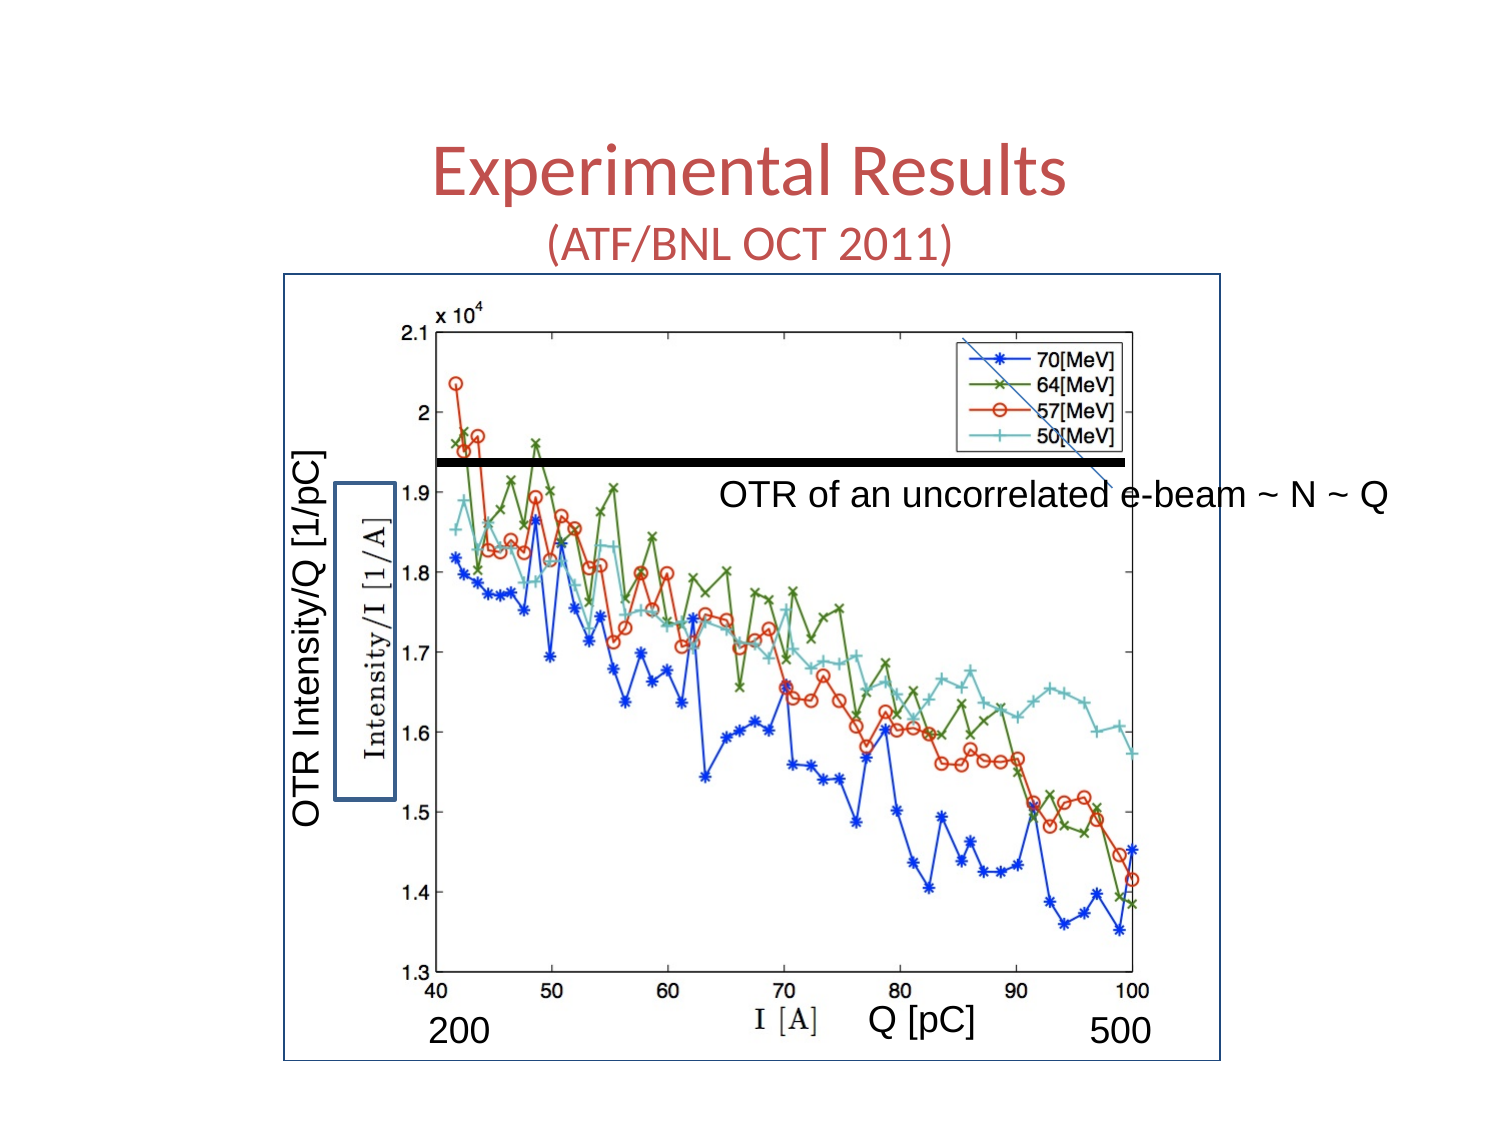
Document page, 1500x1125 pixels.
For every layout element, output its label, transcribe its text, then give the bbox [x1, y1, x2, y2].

picture [284, 274, 1220, 1061]
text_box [127, 577, 542, 700]
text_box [962, 471, 1113, 489]
text_box OTR of an uncorrelated e-beam ~ N ~ Q [1224, 462, 1405, 523]
title Experimental Results (ATF/BNL OCT 2011) [112, 75, 1388, 317]
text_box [962, 337, 1113, 461]
